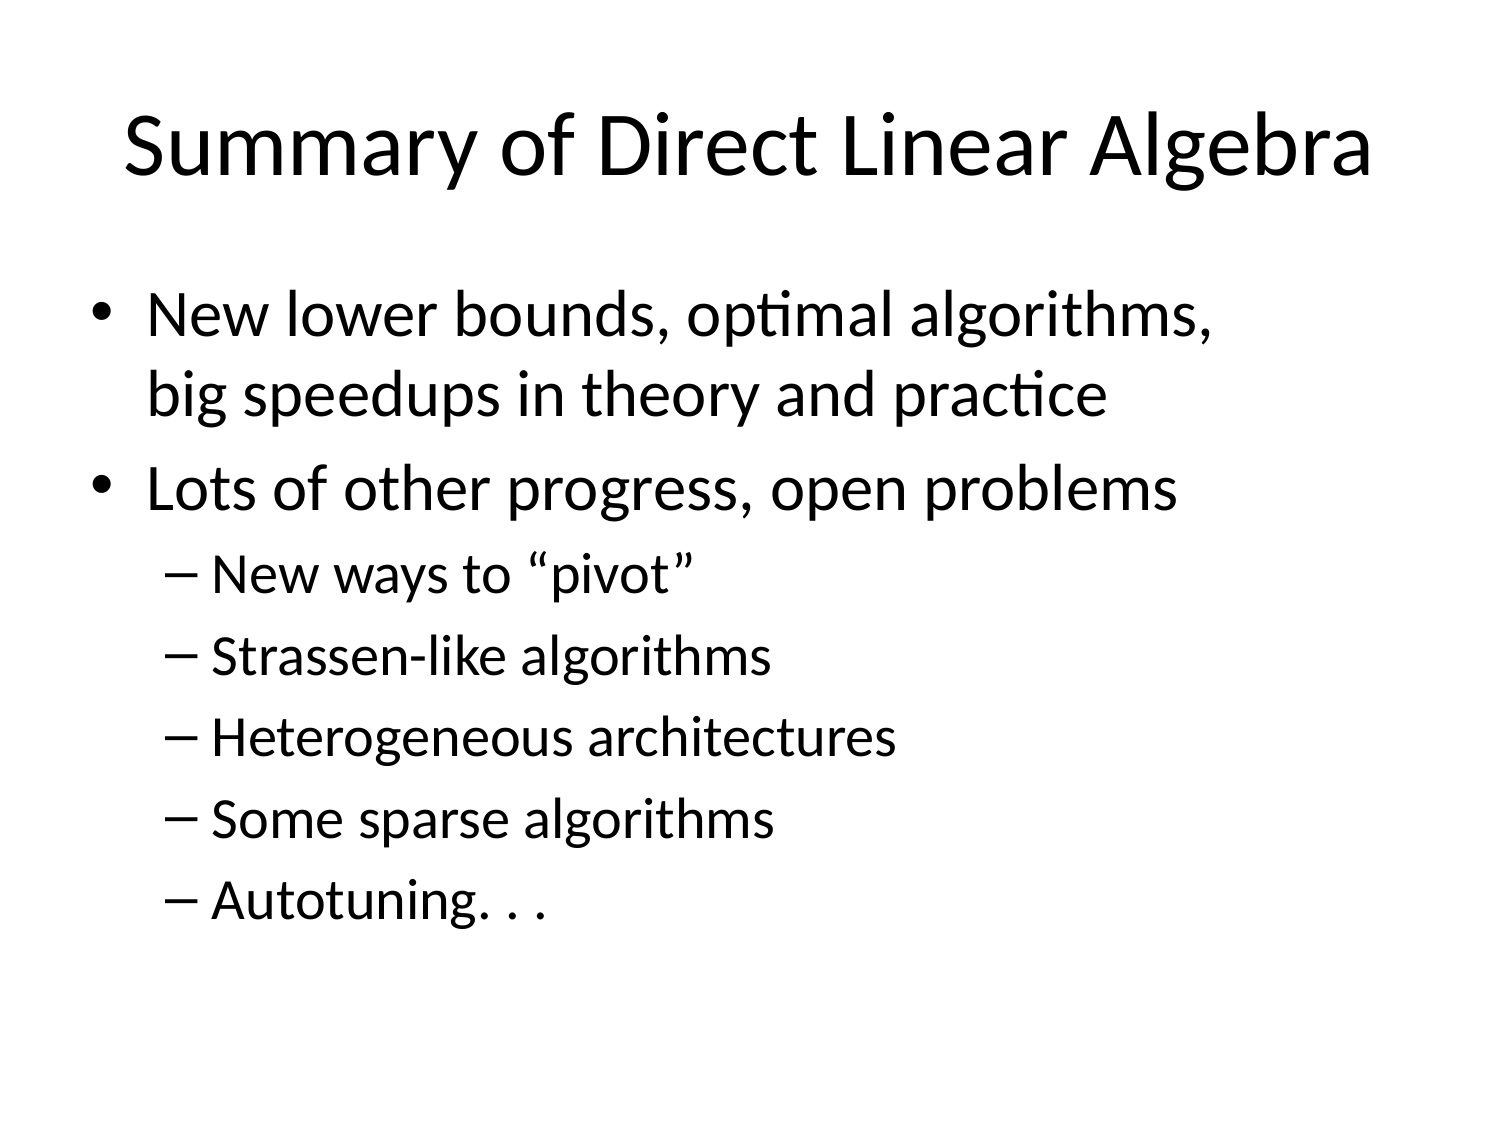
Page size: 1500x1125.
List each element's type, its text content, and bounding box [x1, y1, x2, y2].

list New lower bounds, optimal algorithms, big speedups in theory and practice Lots of other progress, open problems New ways to “pivot” Strassen-like algorithms Heterogeneous architectures Some sparse algorithms Autotuning. . . [75, 262, 1300, 1005]
title Summary of Direct Linear Algebra [75, 45, 1425, 233]
